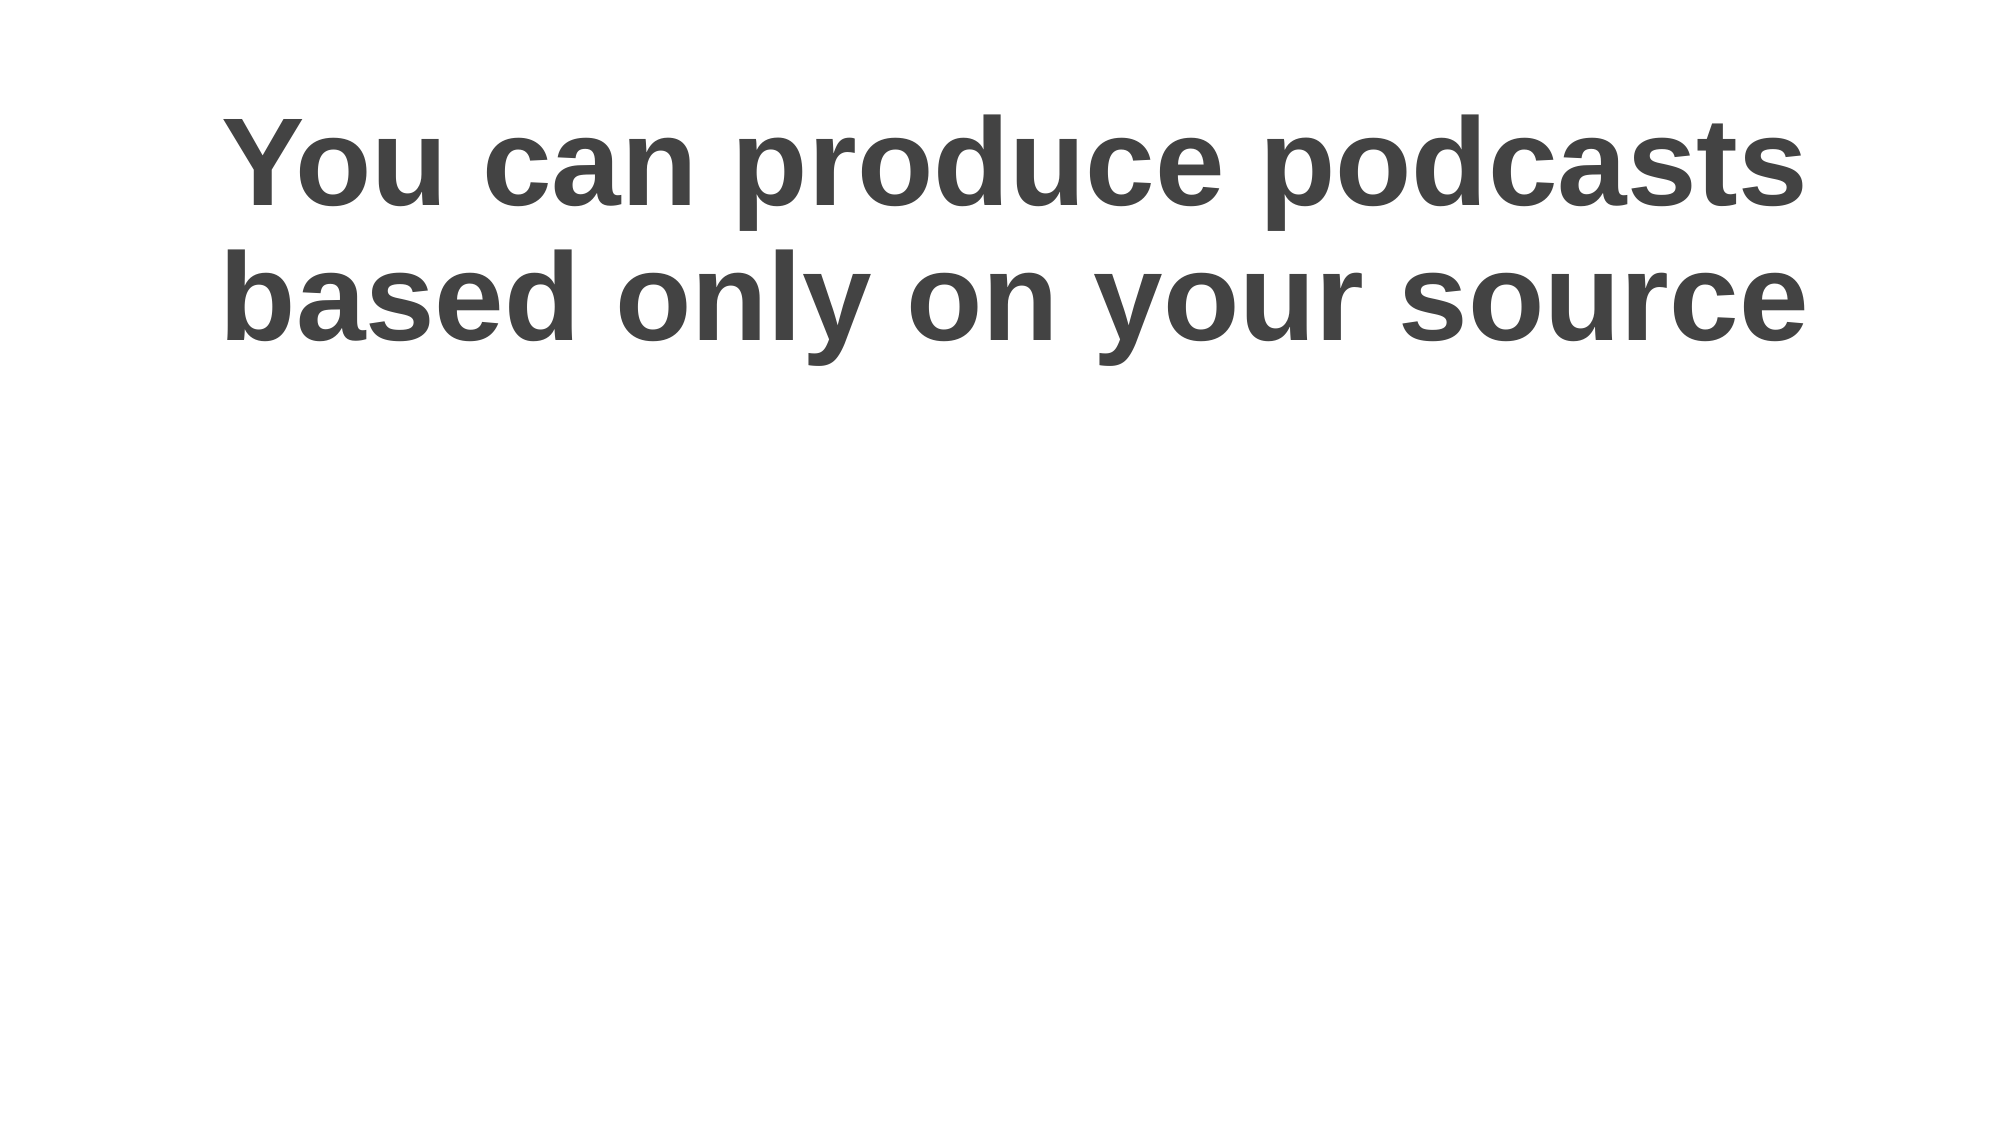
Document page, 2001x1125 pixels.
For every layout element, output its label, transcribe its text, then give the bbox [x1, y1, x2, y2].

title You can produce podcasts based only on your source [29, 90, 2000, 958]
